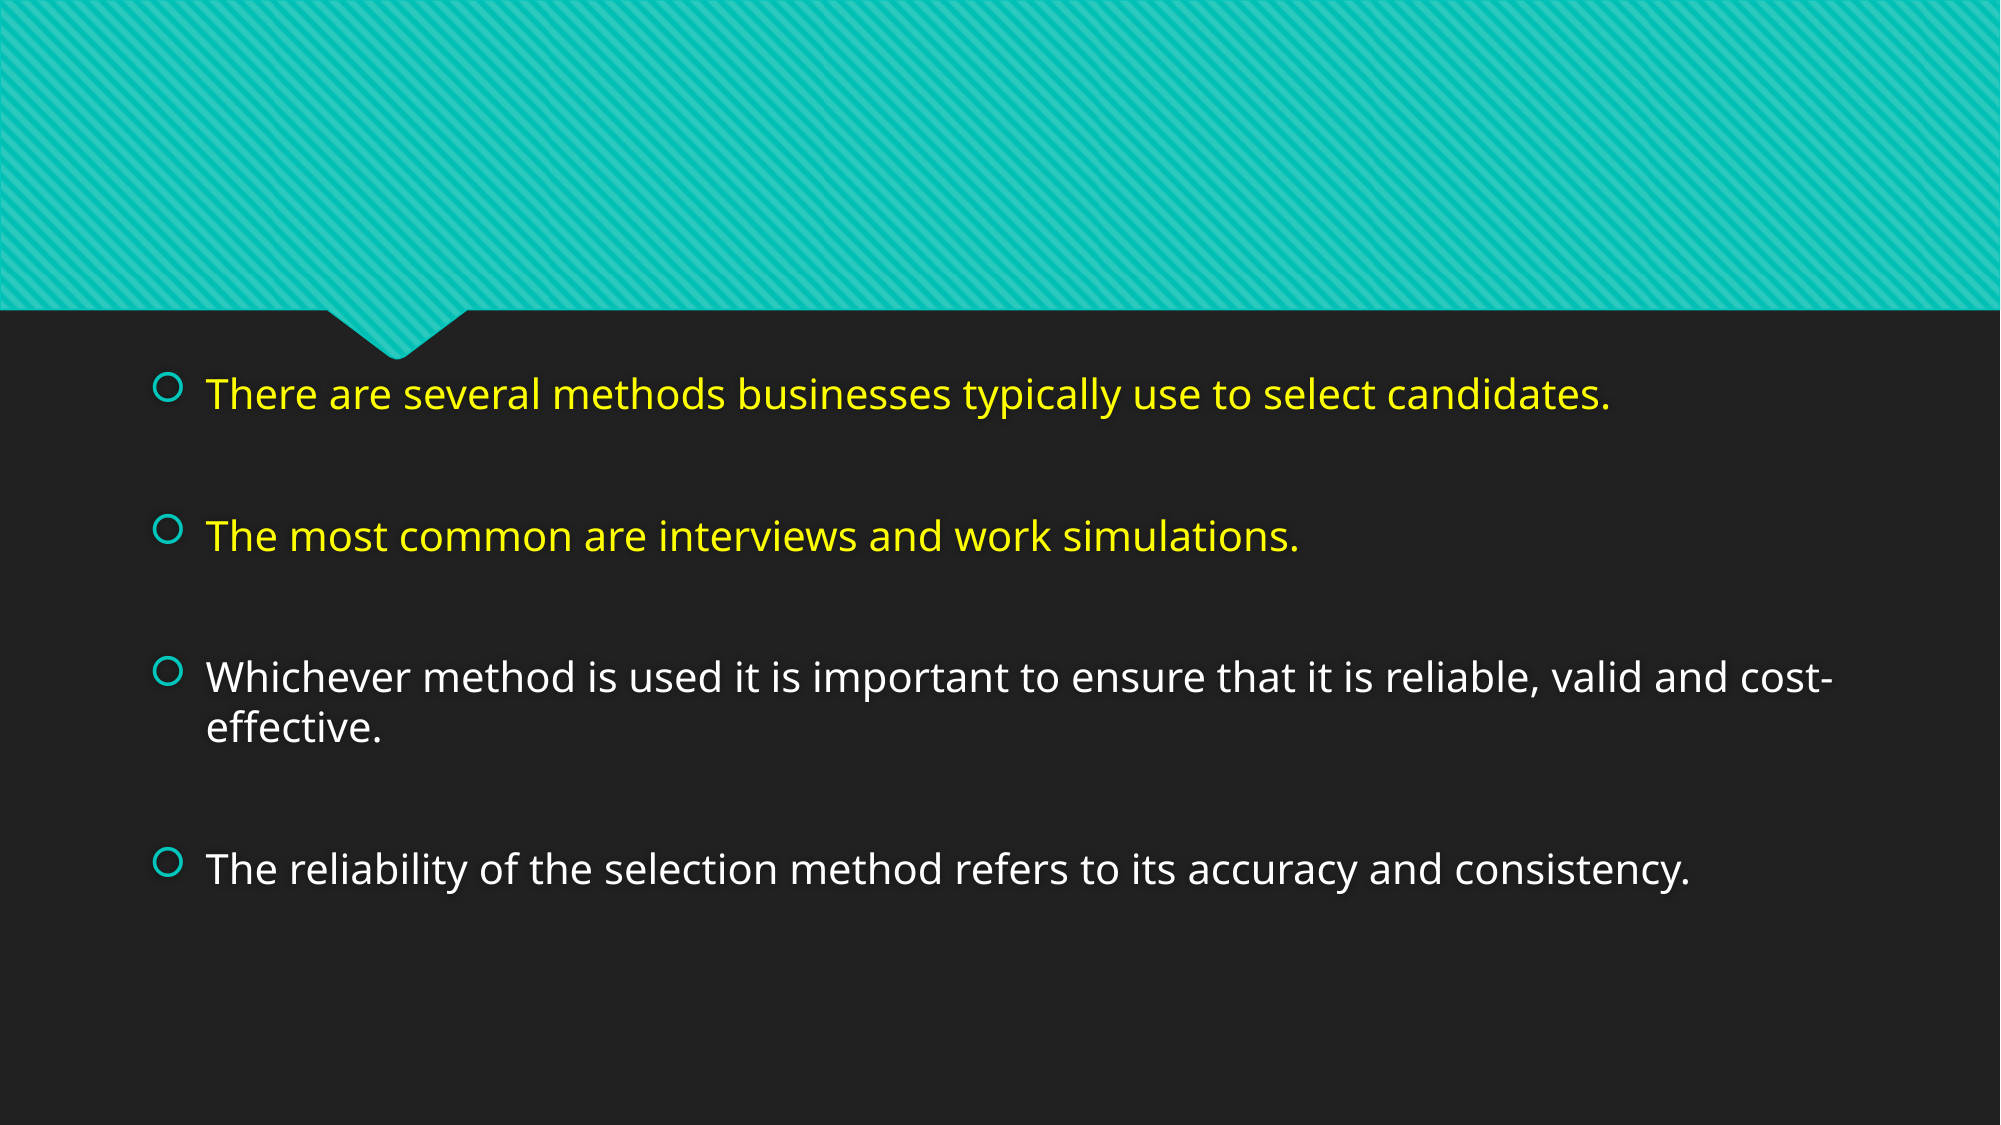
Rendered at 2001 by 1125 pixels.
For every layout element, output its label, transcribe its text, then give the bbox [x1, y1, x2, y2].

list There are several methods businesses typically use to select candidates. The most common are interviews and work simulations. Whichever method is used it is important to ensure that it is reliable, valid and cost-effective. The reliability of the selection method refers to its accuracy and consistency. [134, 364, 1866, 962]
